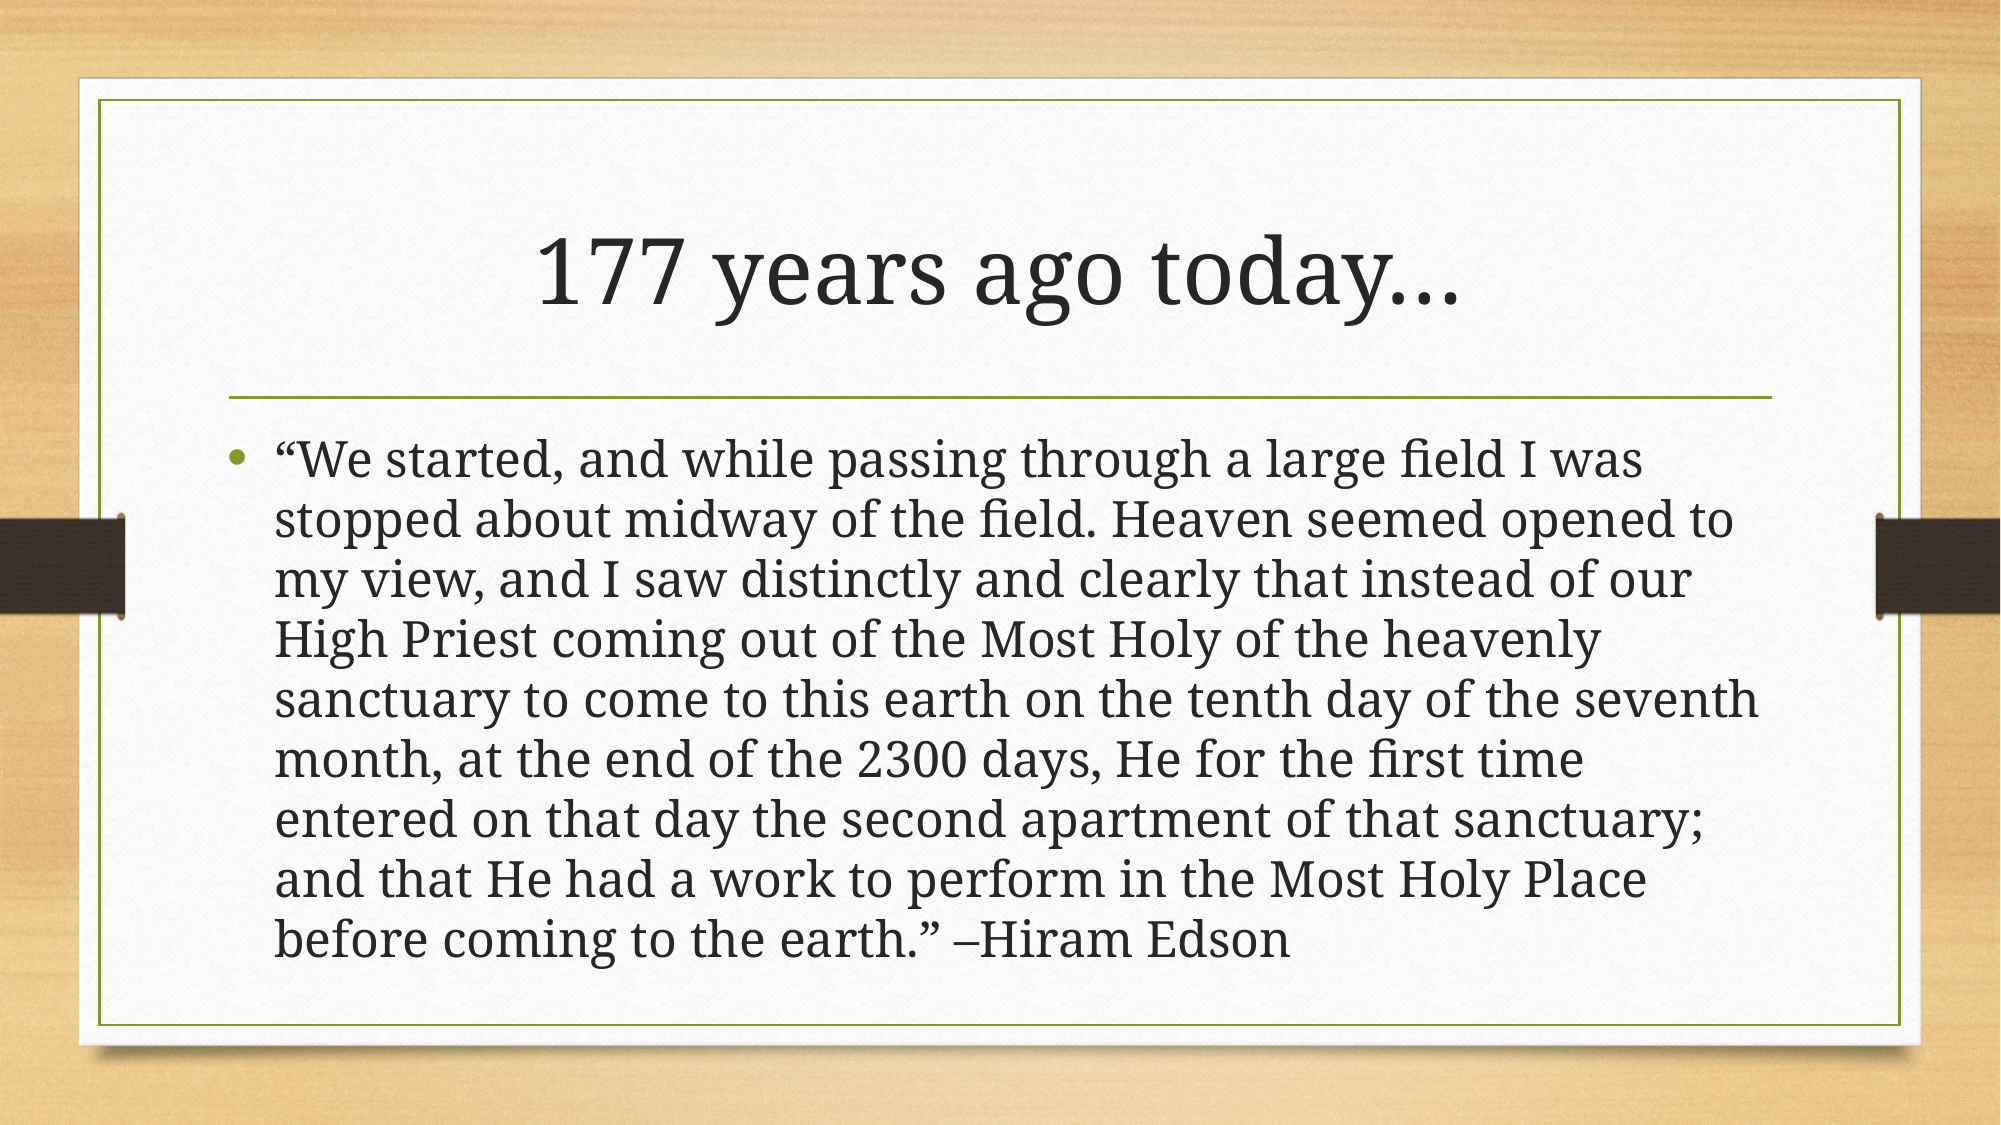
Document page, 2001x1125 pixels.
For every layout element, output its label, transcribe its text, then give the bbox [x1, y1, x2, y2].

title 177 years ago today… [212, 161, 1788, 375]
list “We started, and while passing through a large field I was stopped about midway of the field. Heaven seemed opened to my view, and I saw distinctly and clearly that instead of our High Priest coming out of the Most Holy of the heavenly sanctuary to come to this earth on the tenth day of the seventh month, at the end of the 2300 days, He for the first time entered on that day the second apartment of that sanctuary; and that He had a work to perform in the Most Holy Place before coming to the earth.” –Hiram Edson [212, 419, 1788, 964]
picture [0, 0, 2001, 1125]
